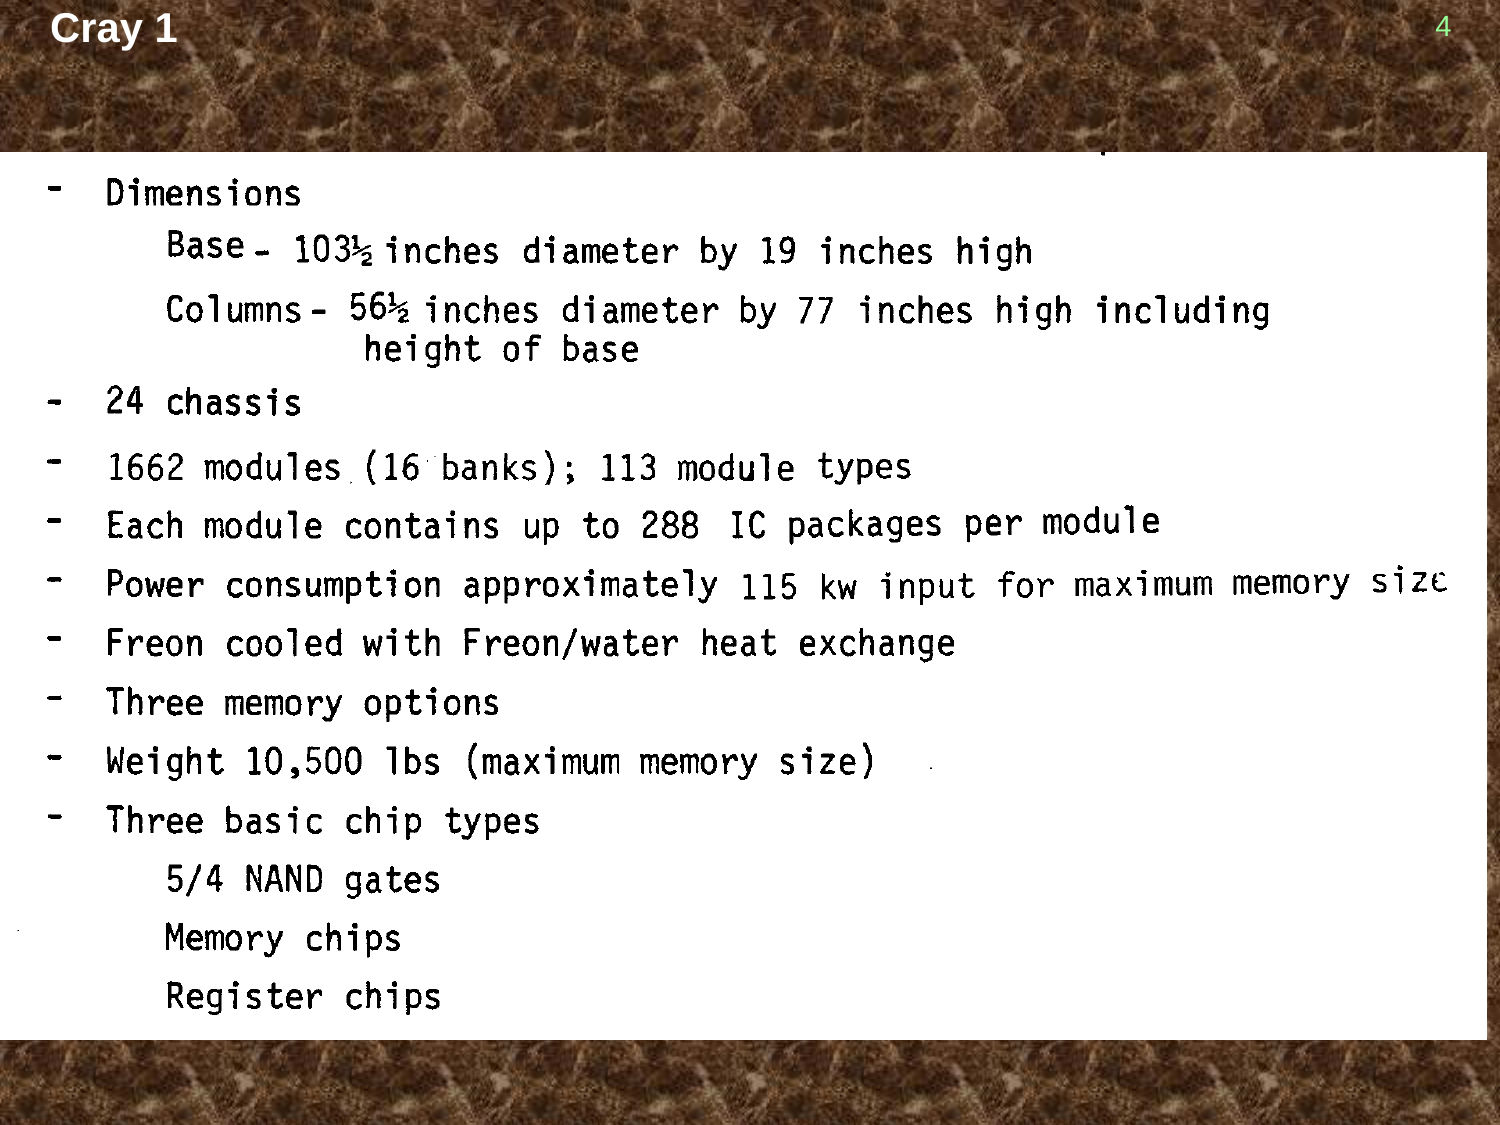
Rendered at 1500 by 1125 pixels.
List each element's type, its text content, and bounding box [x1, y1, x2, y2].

slide_number 4 [1262, 0, 1476, 63]
title Cray 1 [35, 0, 936, 59]
picture [0, 0, 1500, 1125]
